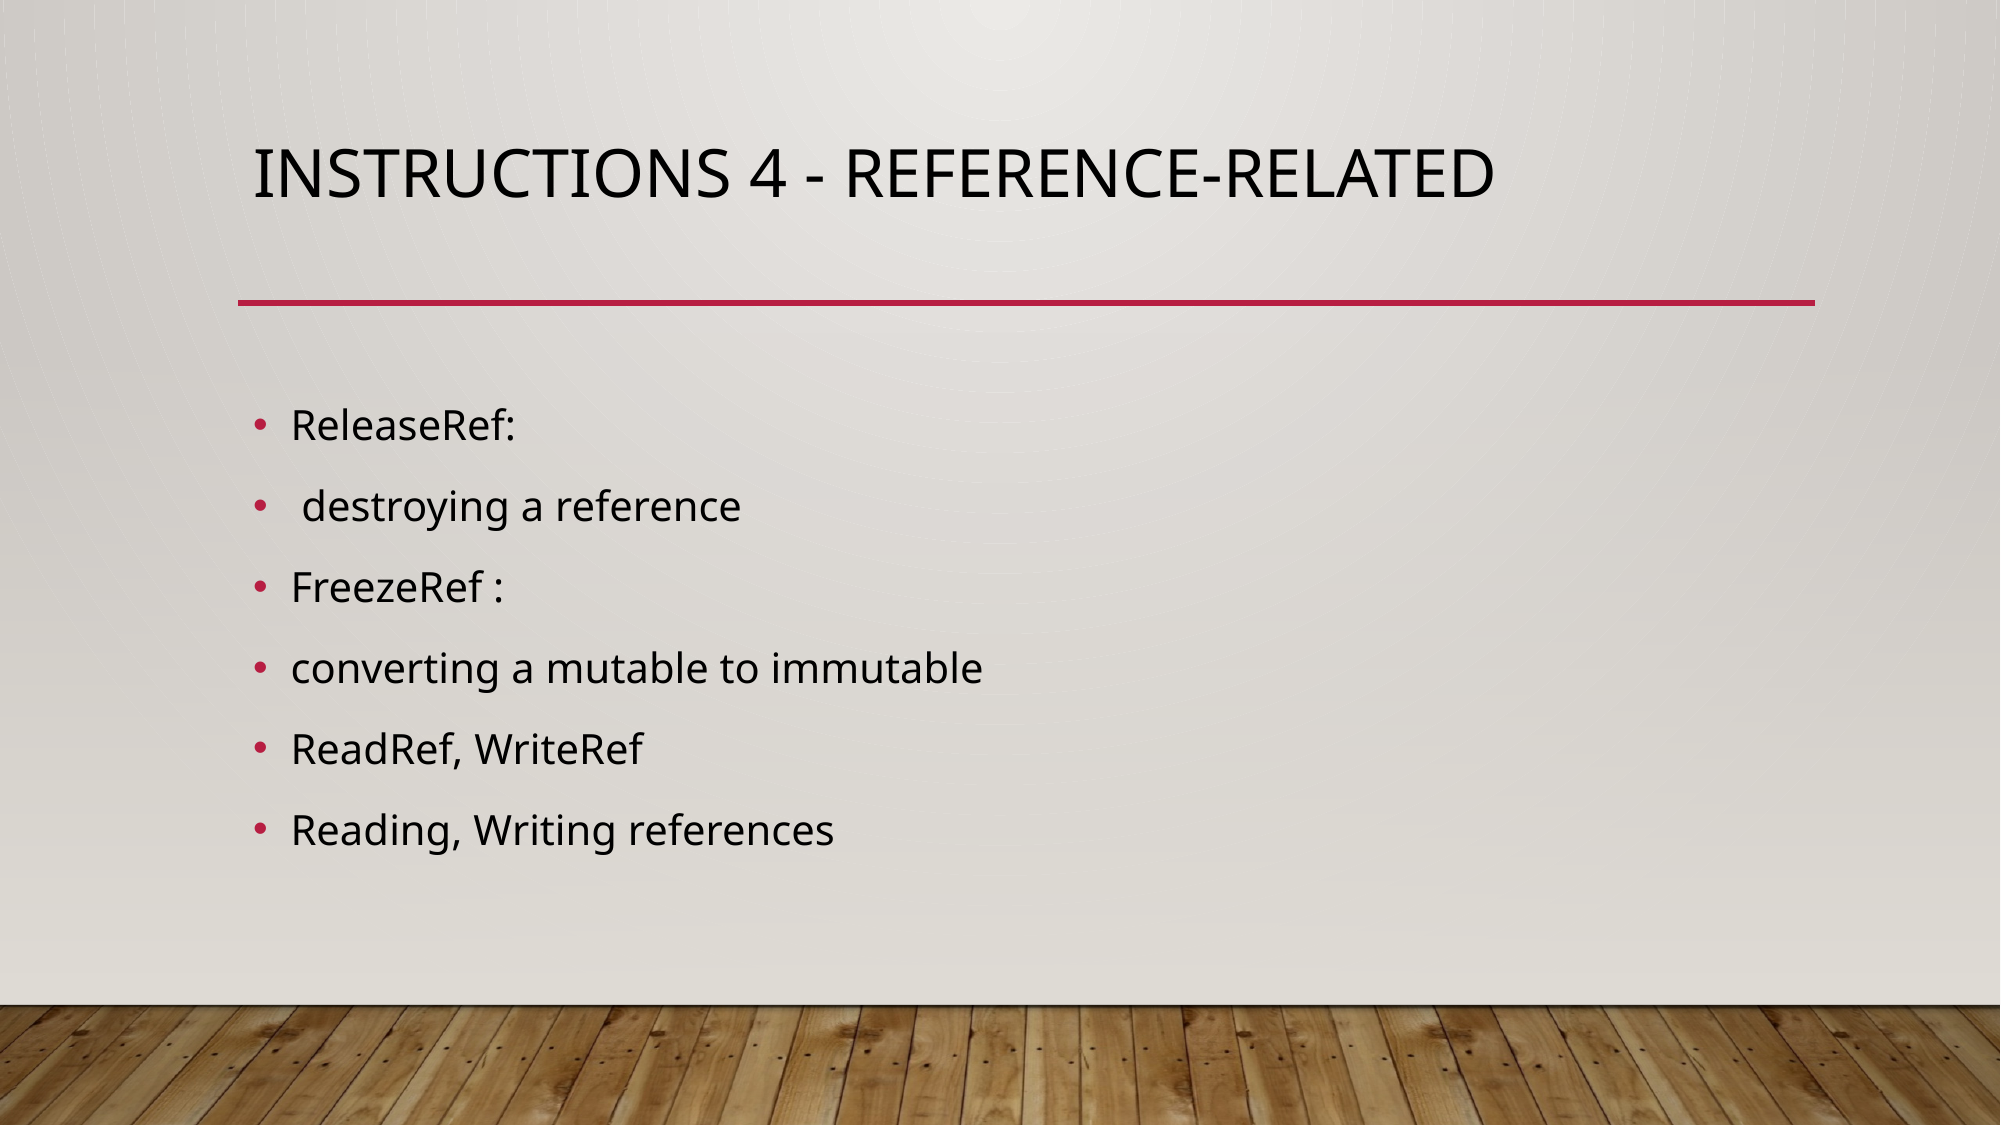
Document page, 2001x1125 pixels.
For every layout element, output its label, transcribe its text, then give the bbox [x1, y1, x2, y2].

title Instructions 4 - Reference-related [238, 131, 1814, 305]
picture [0, 1005, 2000, 1125]
list ReleaseRef: destroying a reference FreezeRef : converting a mutable to immutable ReadRef, WriteRef Reading, Writing references [238, 381, 1863, 900]
